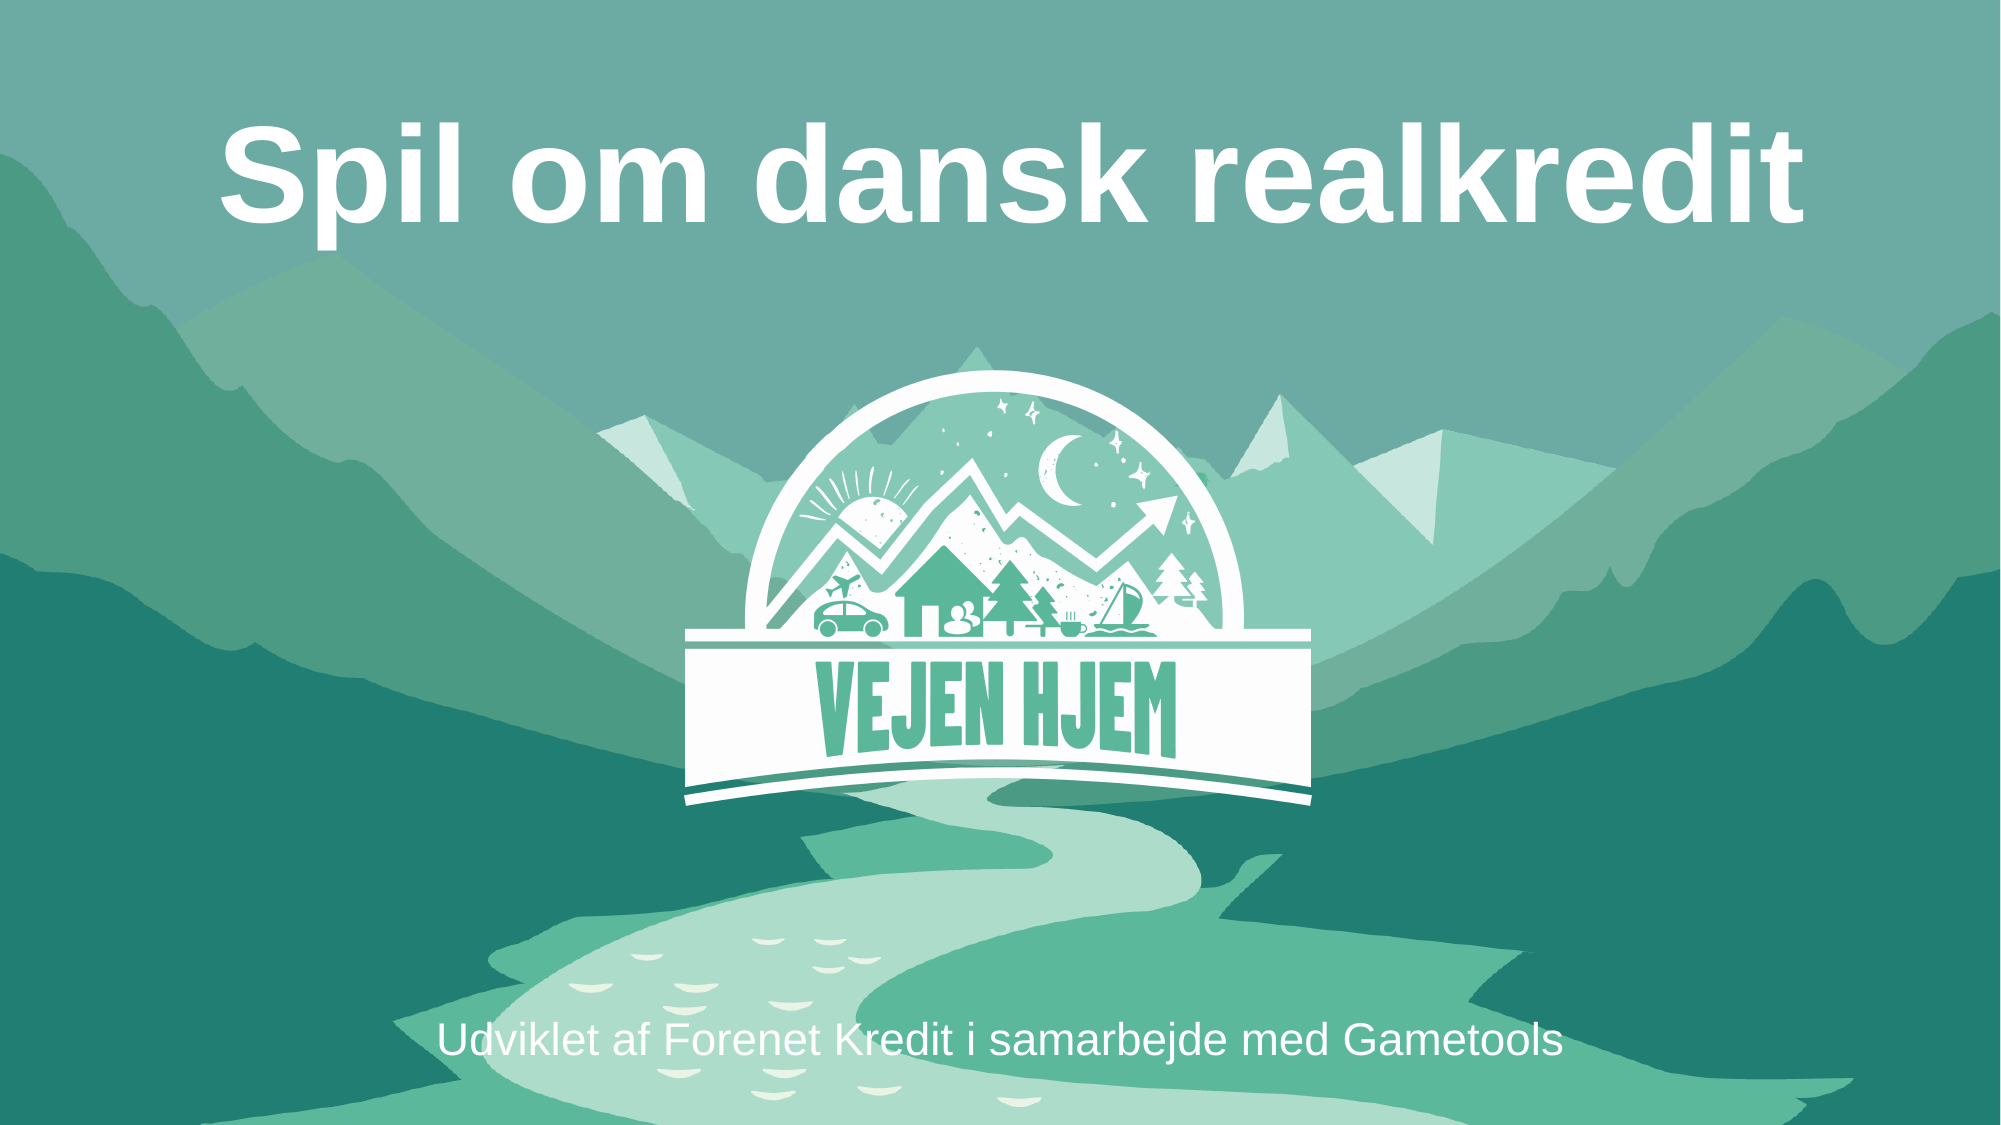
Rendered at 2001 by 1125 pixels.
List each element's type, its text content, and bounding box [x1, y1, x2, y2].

picture [0, 0, 2001, 1125]
text_box Spil om dansk realkredit [217, 85, 2000, 251]
text_box Udviklet af Forenet Kredit i samarbejde med Gametools [436, 1009, 1974, 1065]
